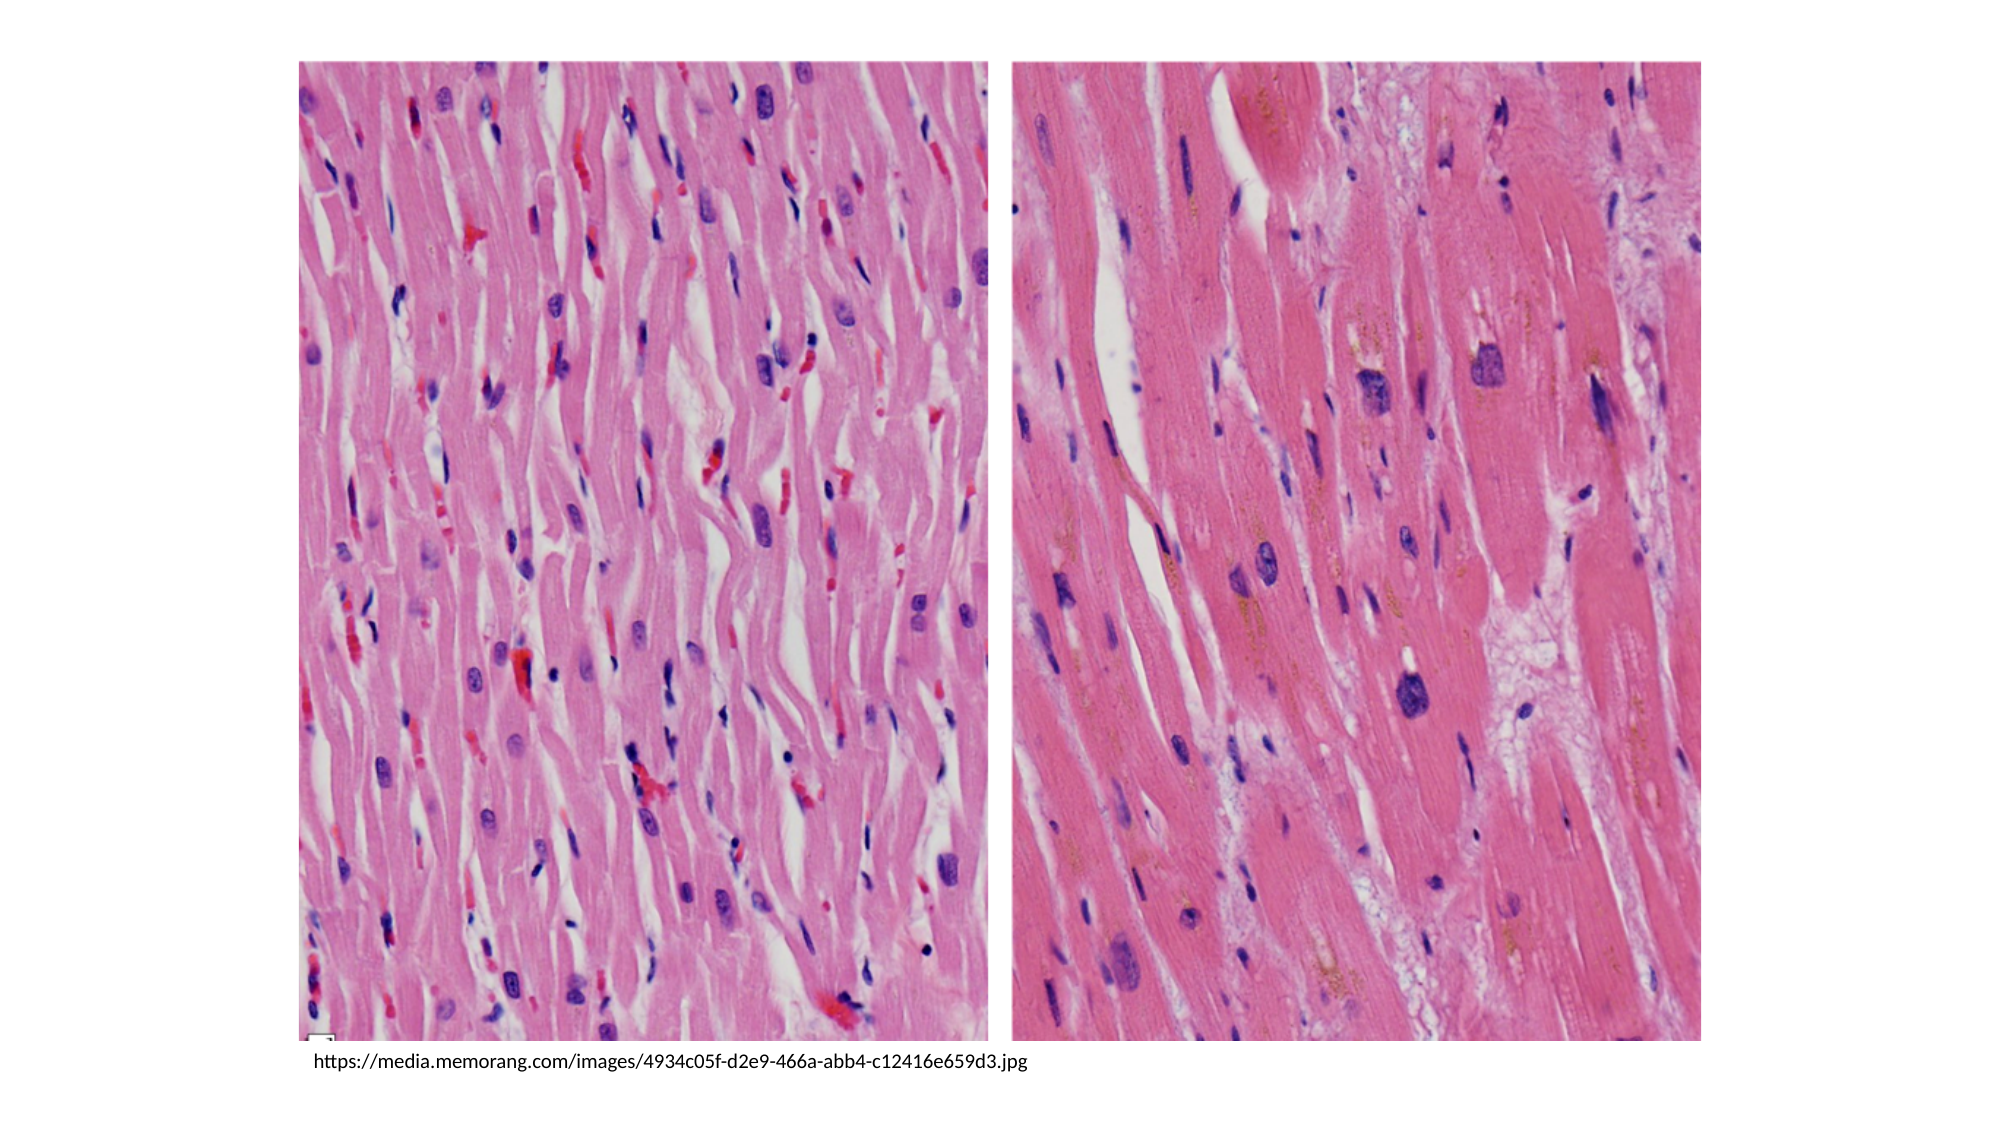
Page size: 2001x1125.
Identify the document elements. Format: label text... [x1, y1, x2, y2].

text_box https://media.memorang.com/images/4934c05f-d2e9-466a-abb4-c12416e659d3.jpg [298, 1041, 1562, 1080]
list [298, 59, 1702, 1041]
